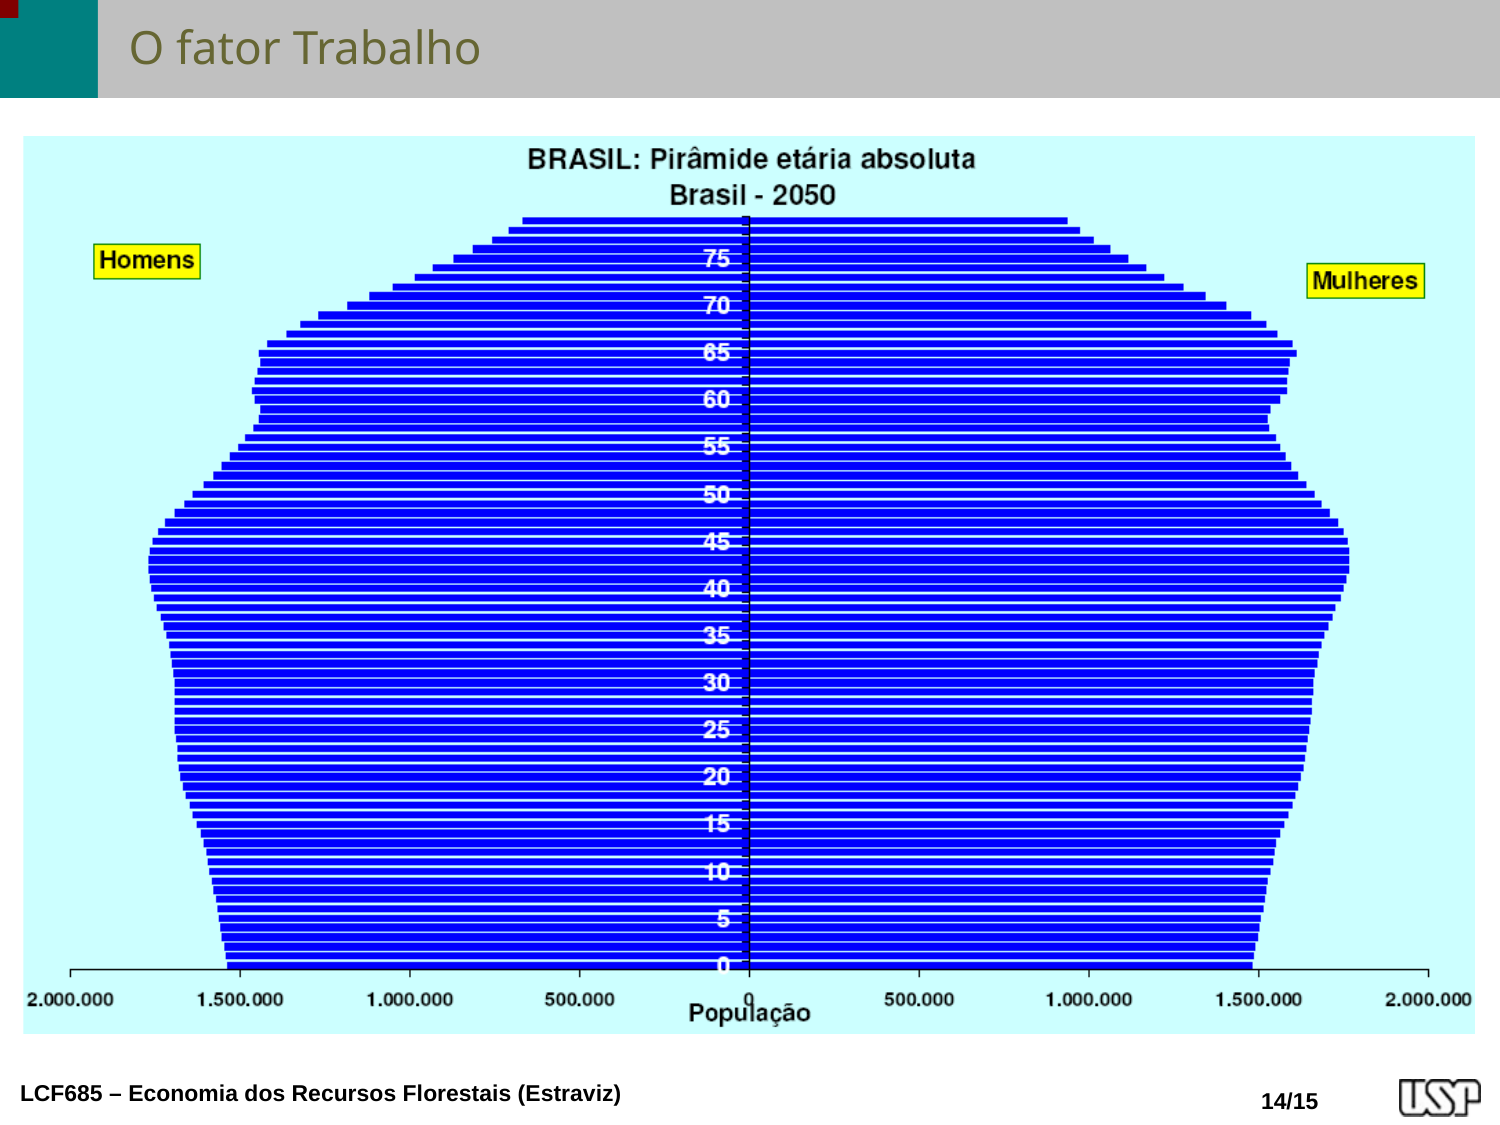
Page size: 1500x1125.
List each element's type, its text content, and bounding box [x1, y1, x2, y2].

title O fator Trabalho [98, 18, 1474, 82]
picture [1399, 1079, 1481, 1117]
picture [23, 136, 1476, 1034]
